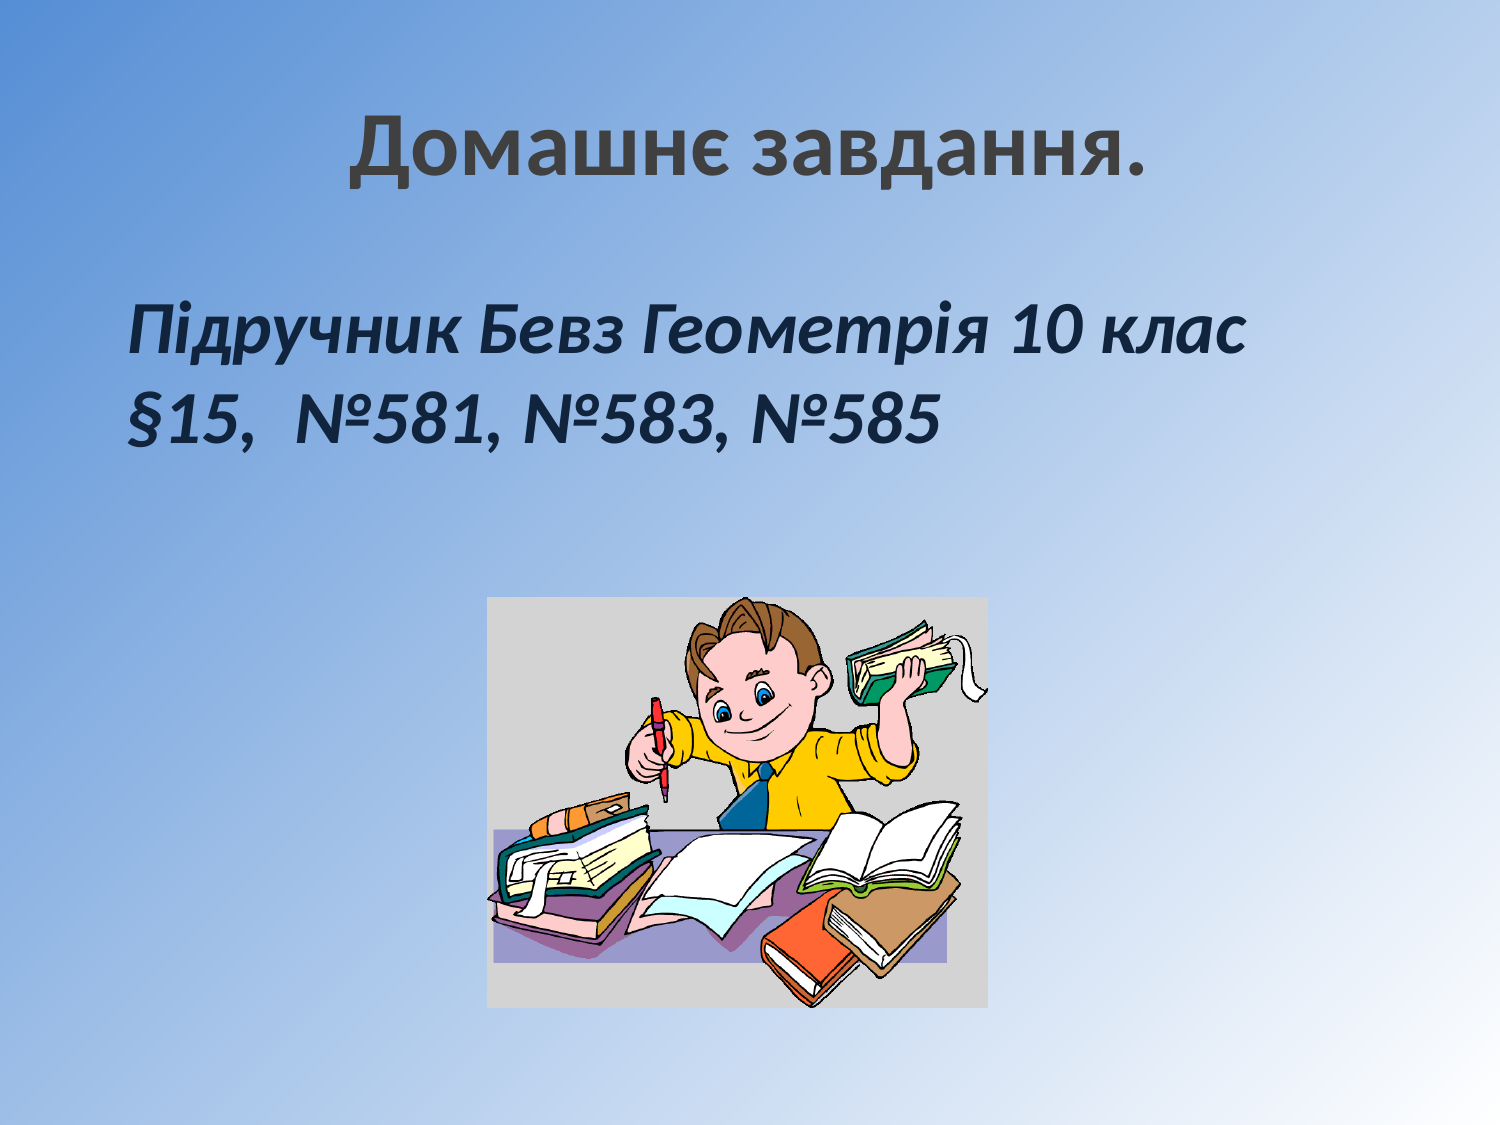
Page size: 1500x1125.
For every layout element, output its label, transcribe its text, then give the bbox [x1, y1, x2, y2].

title Домашнє завдання. [75, 45, 1425, 233]
picture [487, 597, 988, 1008]
text_box Підручник Бевз Геометрія 10 клас §15, №581, №583, №585 [112, 271, 1400, 466]
